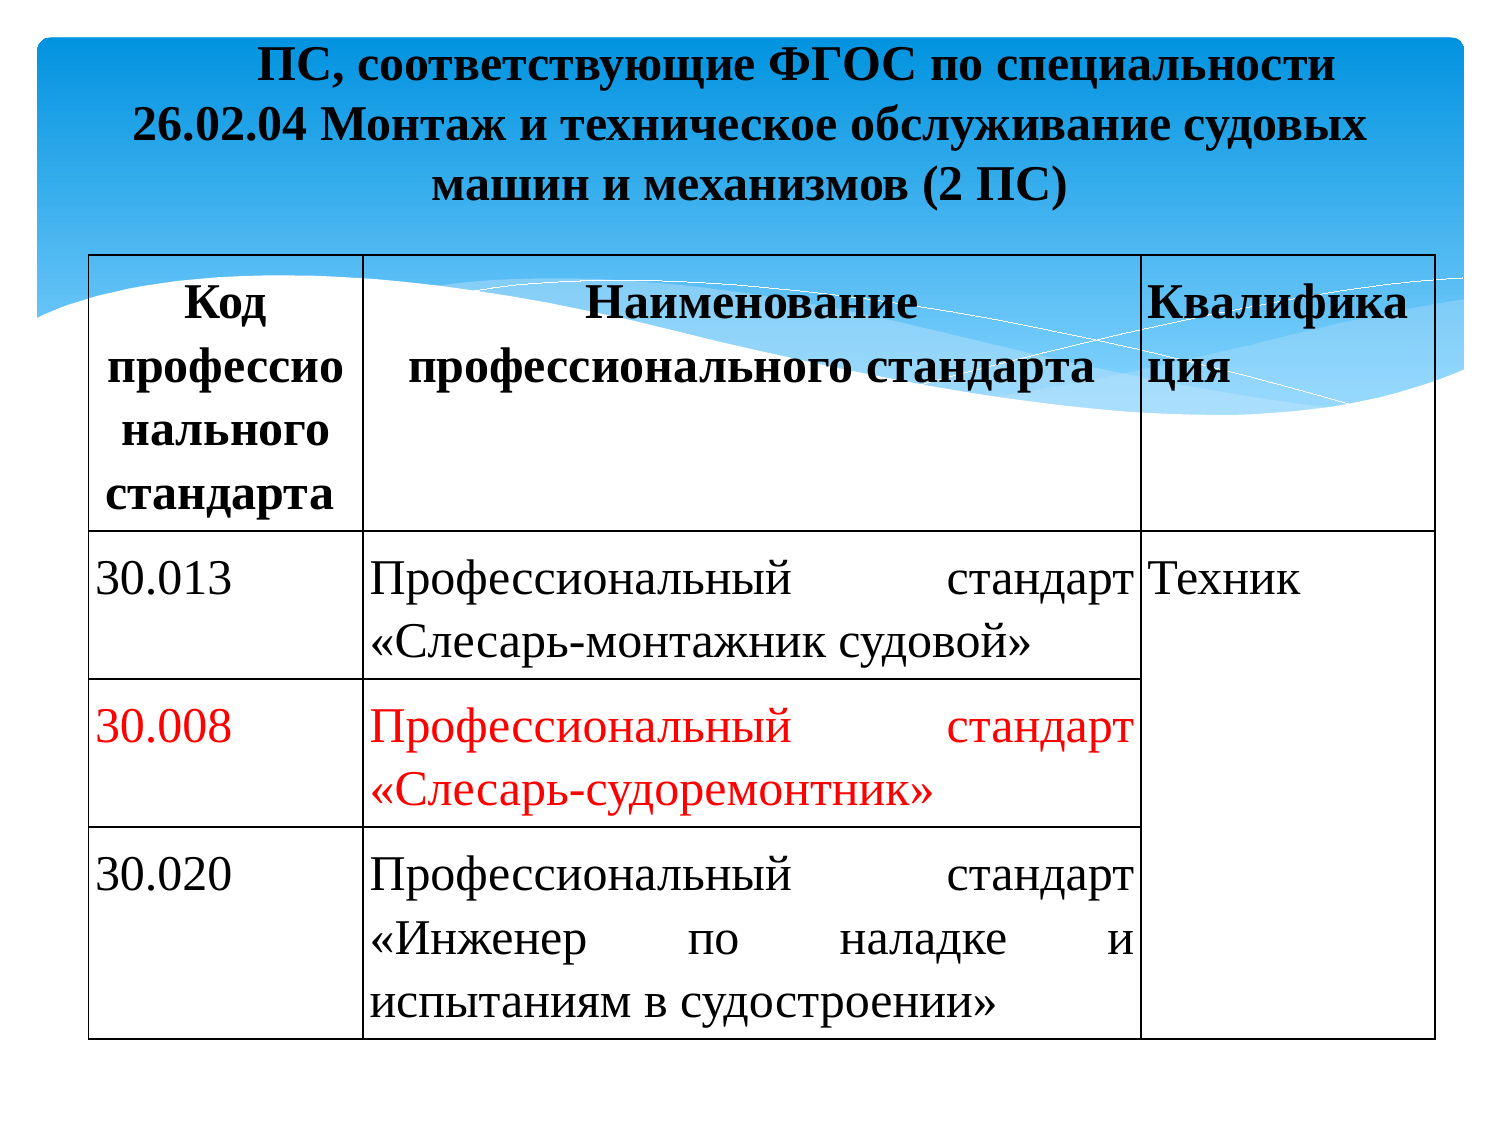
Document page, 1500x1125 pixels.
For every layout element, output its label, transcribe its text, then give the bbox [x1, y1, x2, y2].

table_header Квалификация [1142, 256, 1434, 530]
table_header Код профессионального стандарта [89, 256, 362, 530]
picture [867, 49, 875, 55]
table_cell 30.020 [89, 828, 362, 1038]
table_header Наименование профессионального стандарта [364, 256, 1140, 530]
table_cell Техник [1142, 532, 1434, 1038]
table_cell 30.008 [89, 680, 362, 826]
table_cell Профессиональный стандарт «Инженер по наладке и испытаниям в судостроении» [364, 828, 1140, 1038]
table_cell 30.013 [89, 532, 362, 678]
title ПС, соответствующие ФГОС по специальности 26.02.04 Монтаж и техническое обслуживание судовых машин и механизмов (2 ПС) [75, 55, 1425, 185]
picture [302, 49, 311, 55]
table_cell Профессиональный стандарт «Слесарь-судоремонтник» [364, 680, 1140, 826]
table_cell Профессиональный стандарт «Слесарь-монтажник судовой» [364, 532, 1140, 678]
picture [887, 49, 896, 55]
picture [782, 49, 795, 55]
picture [848, 49, 856, 55]
